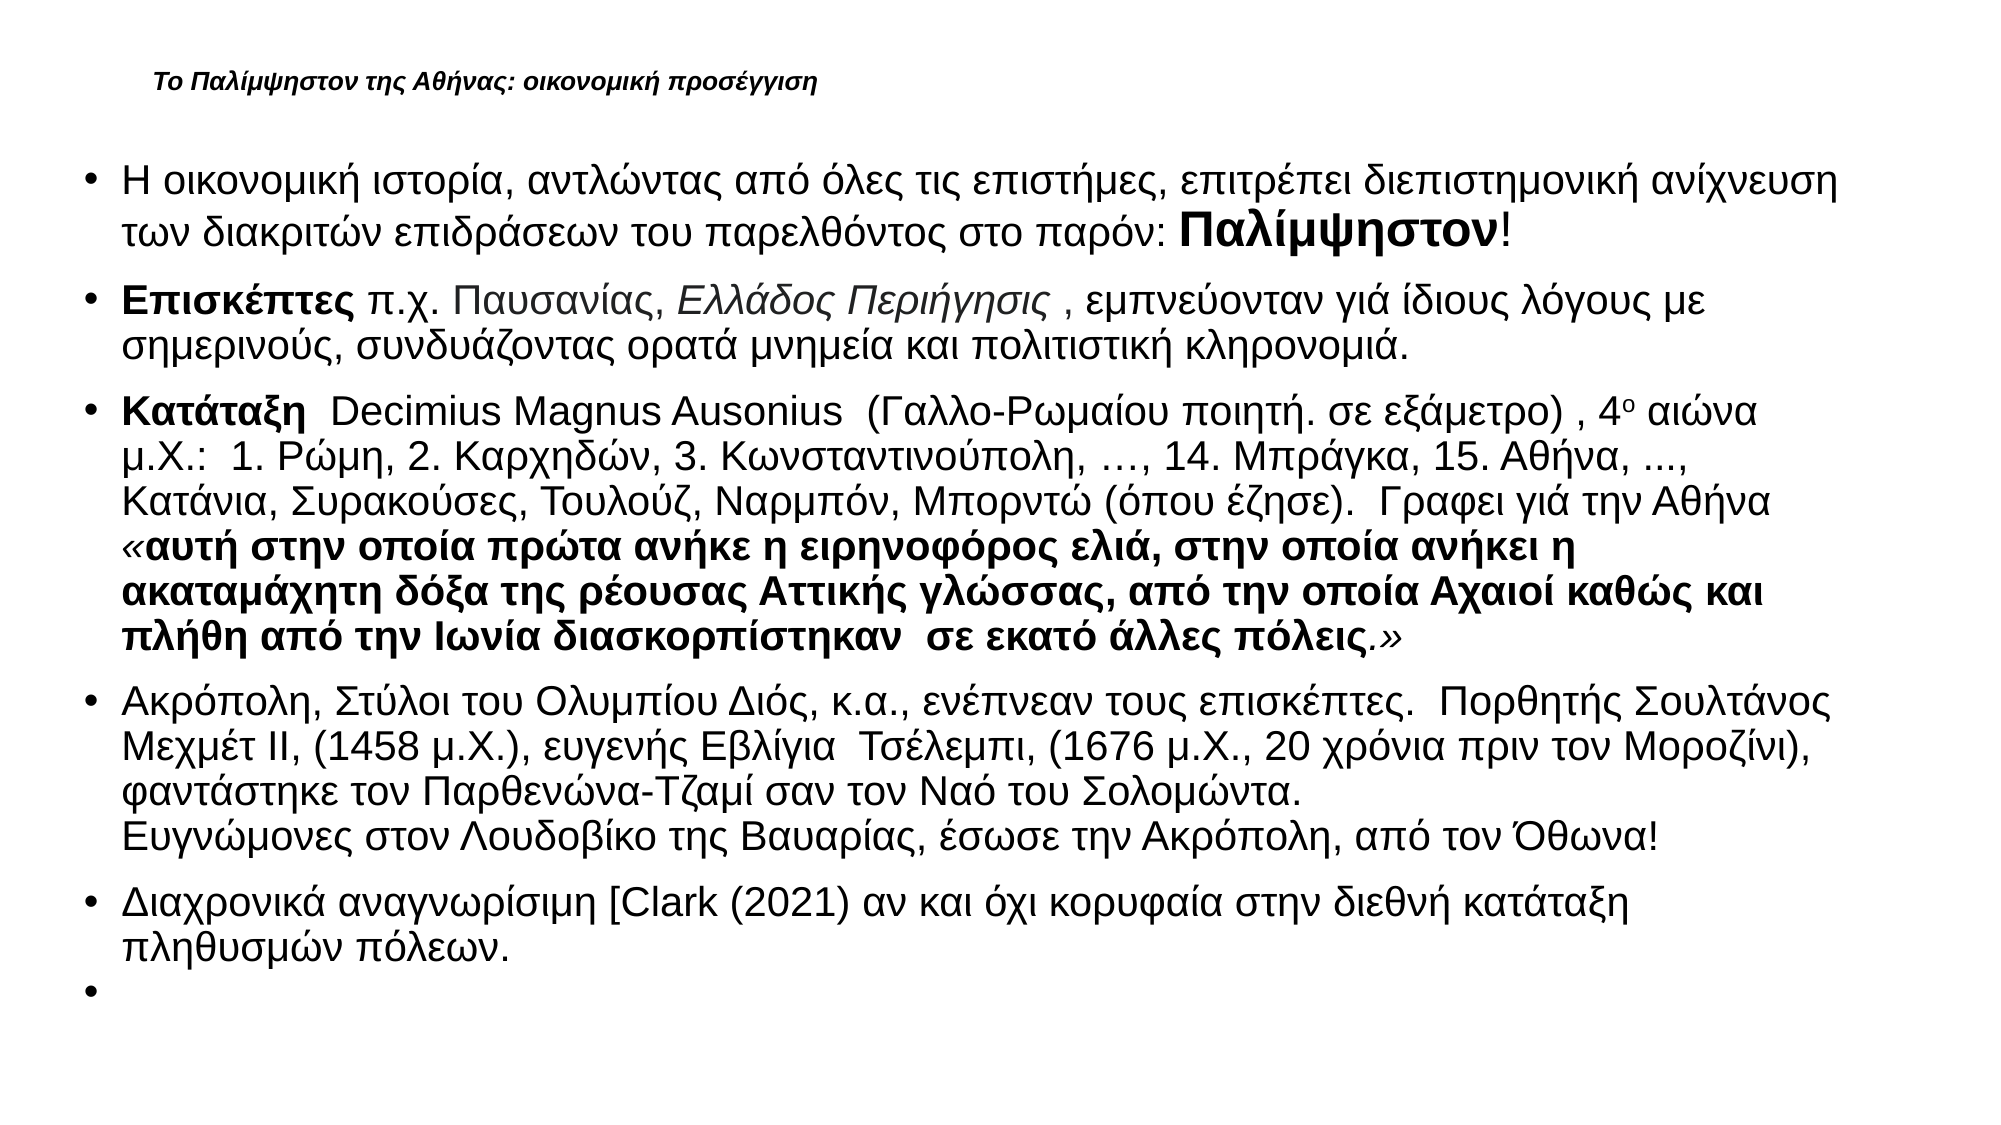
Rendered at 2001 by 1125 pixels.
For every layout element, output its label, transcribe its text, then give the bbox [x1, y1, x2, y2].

title Το Παλίμψηστον της Αθήνας: οικονομική προσέγγιση [137, 59, 1863, 104]
list Η οικονομική ιστορία, αντλώντας από όλες τις επιστήμες, επιτρέπει διεπιστημονική ανίχνευση των διακριτών επιδράσεων του παρελθόντος στο παρόν: Παλίμψηστον! Επισκέπτες π.χ. Παυσανίας, Ελλάδος Περιήγησις , εμπνεύονταν γιά ίδιους λόγους με σημερινούς, συνδυάζοντας ορατά μνημεία και πολιτιστική κληρονομιά. Κατάταξη Decimius Magnus Ausonius (Γαλλο-Ρωμαίου ποιητή. σε εξάμετρο) , 4ο αιώνα μ.Χ.: 1. Ρώμη, 2. Καρχηδών, 3. Κωνσταντινούπολη, …, 14. Μπράγκα, 15. Αθήνα, ..., Κατάνια, Συρακούσες, Τουλούζ, Ναρμπόν, Μπορντώ (όπου έζησε). Γραφει γιά την Αθήνα «αυτή στην οποία πρώτα ανήκε η ειρηνοφόρος ελιά, στην οποία ανήκει η ακαταμάχητη δόξα της ρέουσας Αττικής γλώσσας, από την οποία Αχαιοί καθώς και πλήθη από την Ιωνία διασκορπίστηκαν σε εκατό άλλες πόλεις.» Ακρόπολη, Στύλοι του Ολυμπίου Διός, κ.α., ενέπνεαν τους επισκέπτες. Πορθητής Σουλτάνος Μεχμέτ ΙΙ, (1458 μ.Χ.), ευγενής Εβλίγια Τσέλεμπι, (1676 μ.Χ., 20 χρόνια πριν τον Μοροζίνι), φαντάστηκε τον Παρθενώνα-Τζαμί σαν τον Ναό του Σολομώντα. Ευγνώμονες στον Λουδοβίκο της Βαυαρίας, έσωσε την Ακρόπολη, από τον Όθωνα! Διαχρονικά αναγνωρίσιμη [Clark (2021) αν και όχι κορυφαία στην διεθνή κατάταξη πληθυσμών πόλεων. [69, 150, 1863, 1041]
